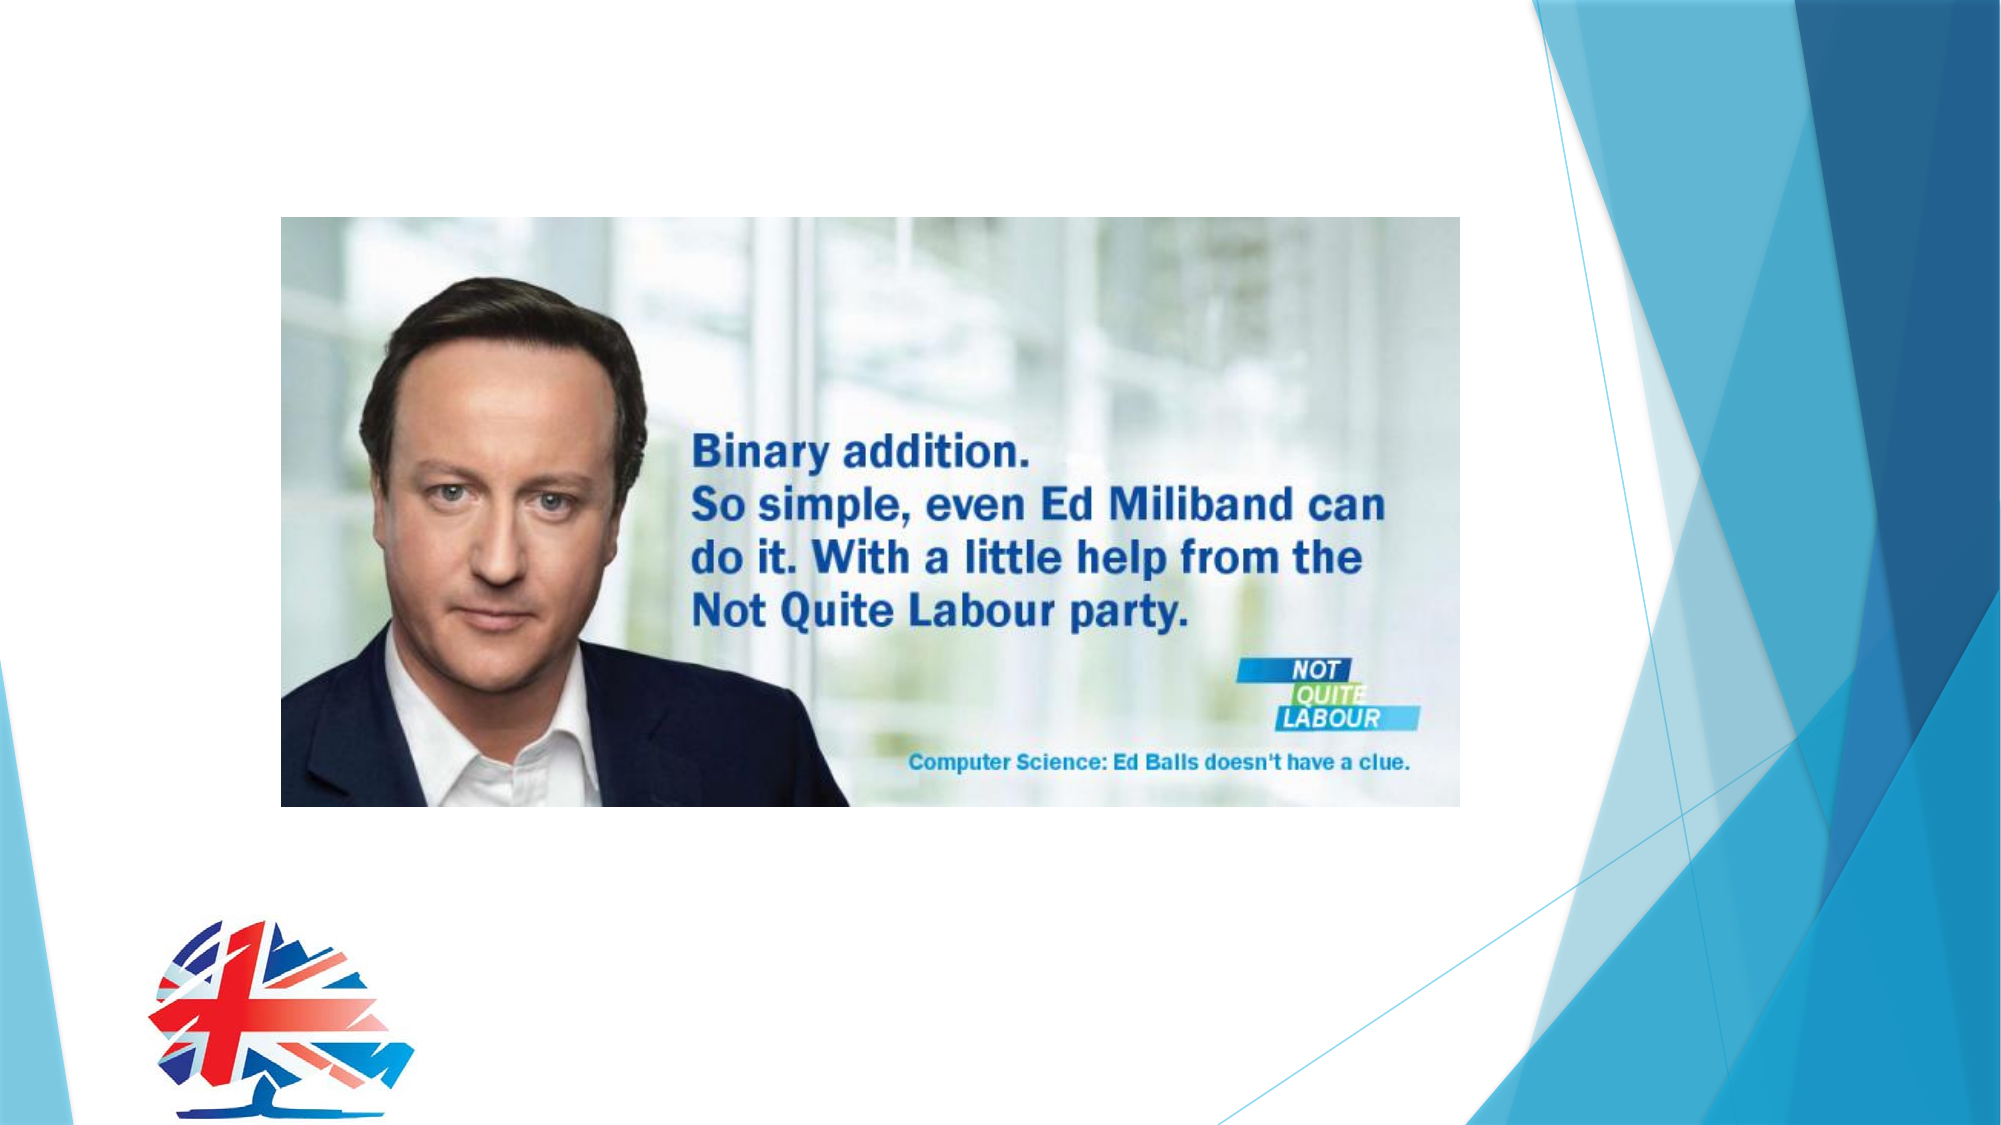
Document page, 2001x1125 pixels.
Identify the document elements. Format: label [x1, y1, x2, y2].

list [281, 216, 1461, 807]
picture [114, 915, 449, 1125]
